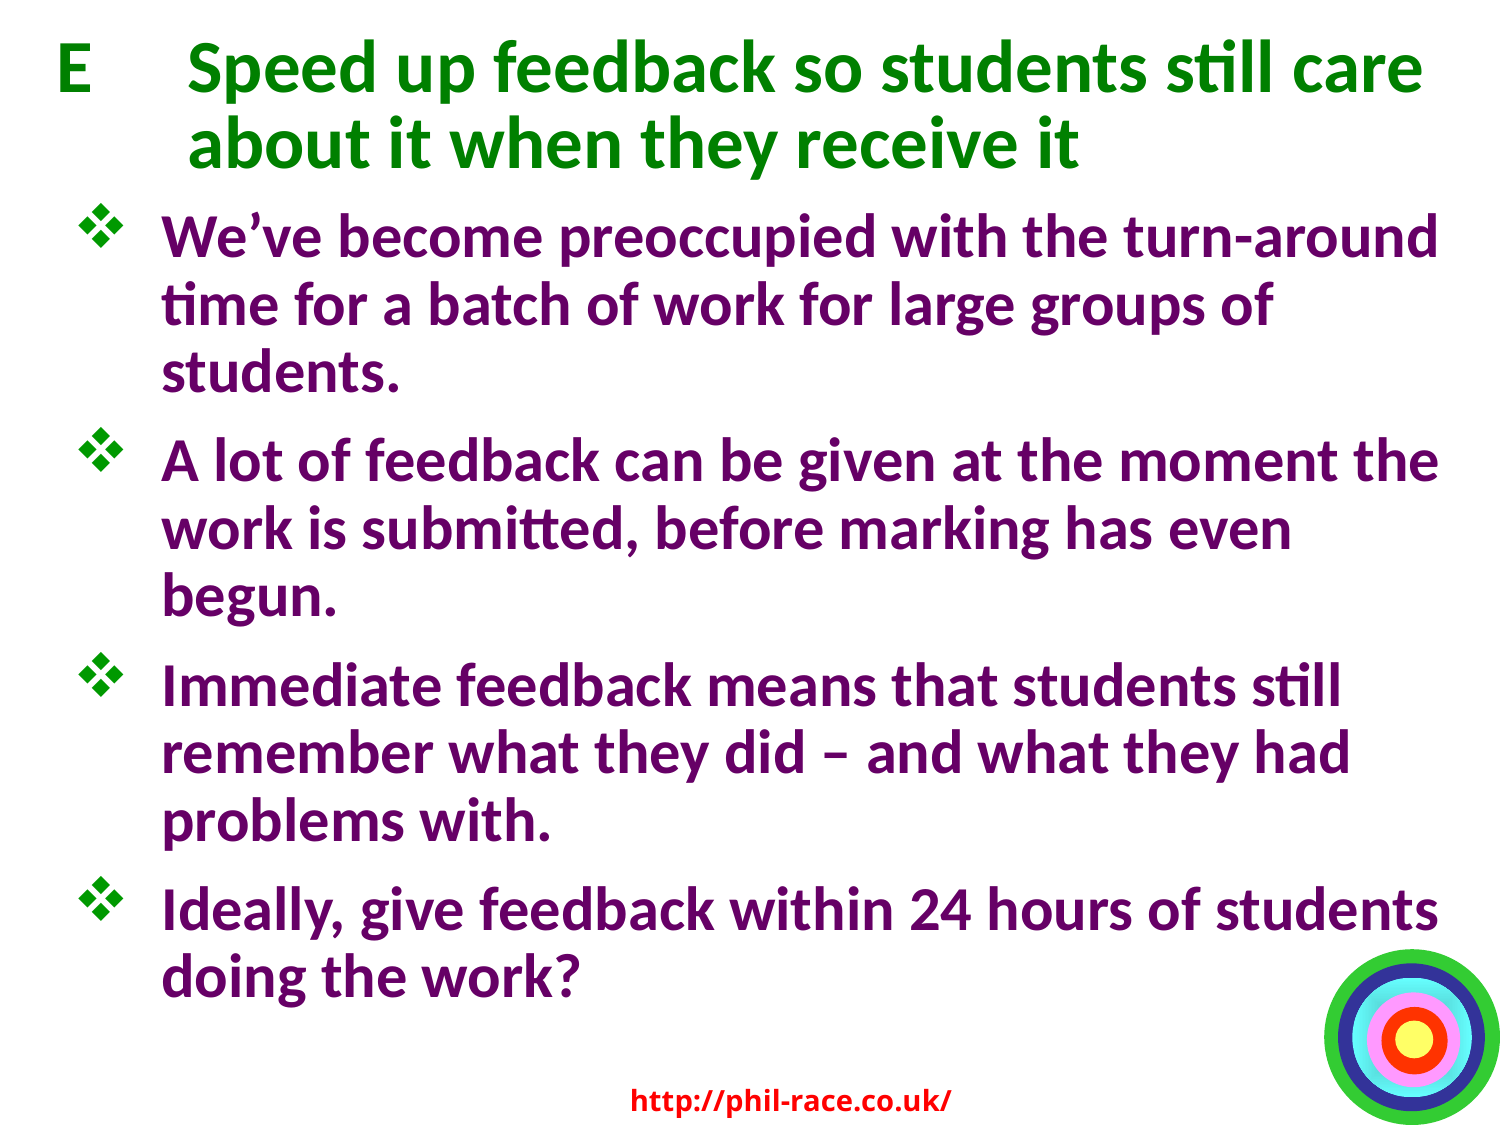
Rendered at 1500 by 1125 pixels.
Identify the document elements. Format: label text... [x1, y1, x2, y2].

title E Speed up feedback so students still care about it when they receive it [40, 30, 1471, 185]
list We’ve become preoccupied with the turn-around time for a batch of work for large groups of students. A lot of feedback can be given at the moment the work is submitted, before marking has even begun. Immediate feedback means that students still remember what they did – and what they had problems with. Ideally, give feedback within 24 hours of students doing the work? [58, 196, 1471, 963]
